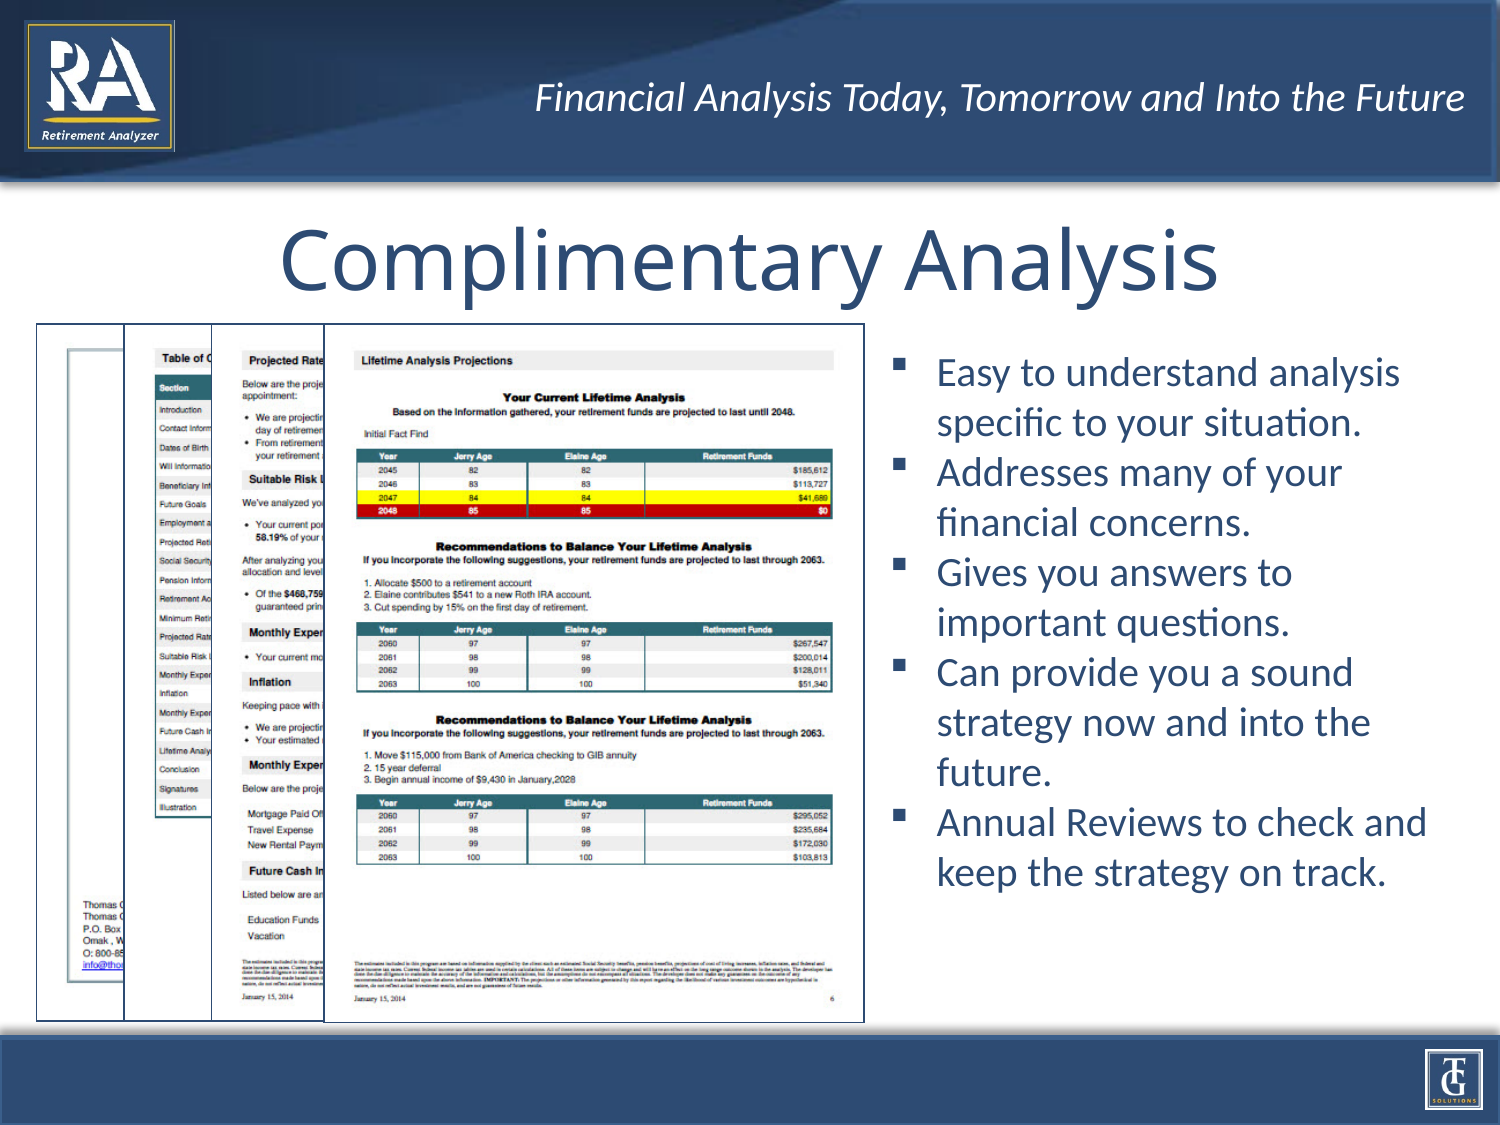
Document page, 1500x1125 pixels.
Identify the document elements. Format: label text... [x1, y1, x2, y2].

picture [37, 324, 864, 1022]
text_box Easy to understand analysis specific to your situation. Addresses many of your financial concerns. Gives you answers to important questions. Can provide you a sound strategy now and into the future. Annual Reviews to check and keep the strategy on track. [874, 337, 1463, 953]
title Complimentary Analysis [0, 199, 1500, 388]
picture [0, 0, 1500, 182]
picture [1425, 1049, 1483, 1110]
